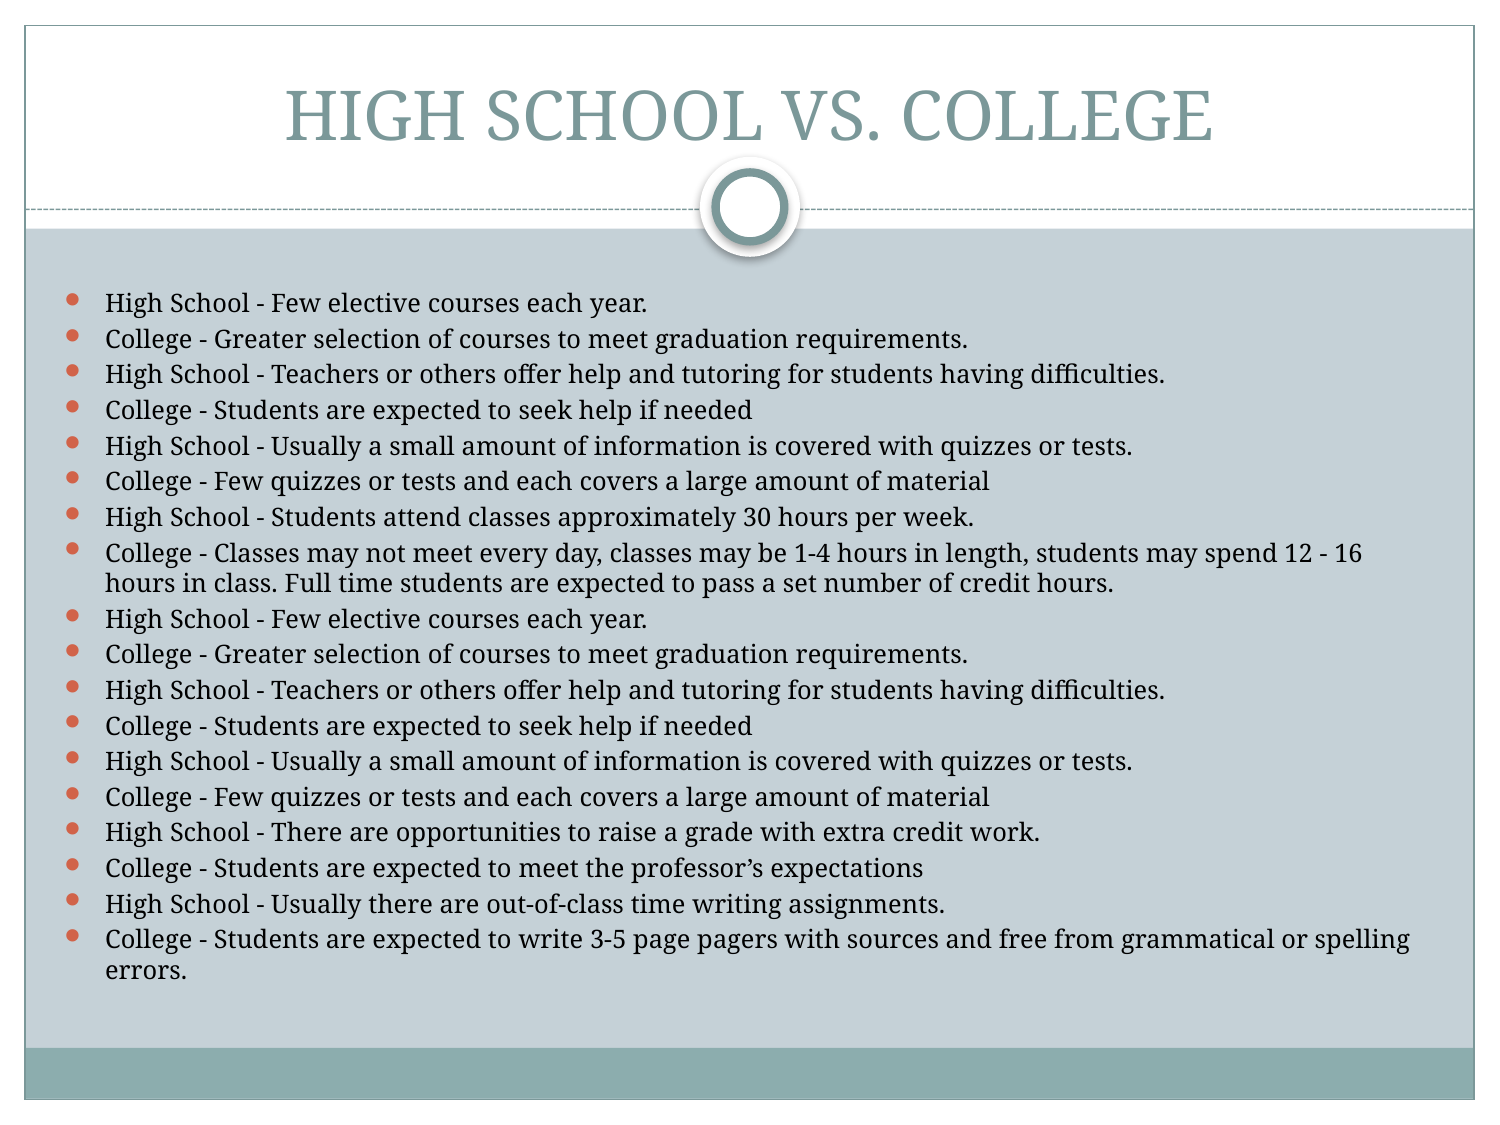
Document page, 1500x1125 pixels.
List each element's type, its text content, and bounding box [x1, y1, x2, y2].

title HIGH SCHOOL VS. COLLEGE [49, 37, 1450, 163]
list High School - Few elective courses each year. College - Greater selection of courses to meet graduation requirements. High School - Teachers or others offer help and tutoring for students having difficulties. College - Students are expected to seek help if needed High School - Usually a small amount of information is covered with quizzes or tests. College - Few quizzes or tests and each covers a large amount of material High School - Students attend classes approximately 30 hours per week. College - Classes may not meet every day, classes may be 1-4 hours in length, students may spend 12 - 16 hours in class. Full time students are expected to pass a set number of credit hours. High School - Few elective courses each year. College - Greater selection of courses to meet graduation requirements. High School - Teachers or others offer help and tutoring for students having difficulties. College - Students are expected to seek help if needed High School - Usually a small amount of information is covered with quizzes or tests. College - Few quizzes or tests and each covers a large amount of material High School - There are opportunities to raise a grade with extra credit work. College - Students are expected to meet the professor’s expectations High School - Usually there are out-of-class time writing assignments. College - Students are expected to write 3-5 page pagers with sources and free from grammatical or spelling errors. [49, 250, 1445, 1001]
